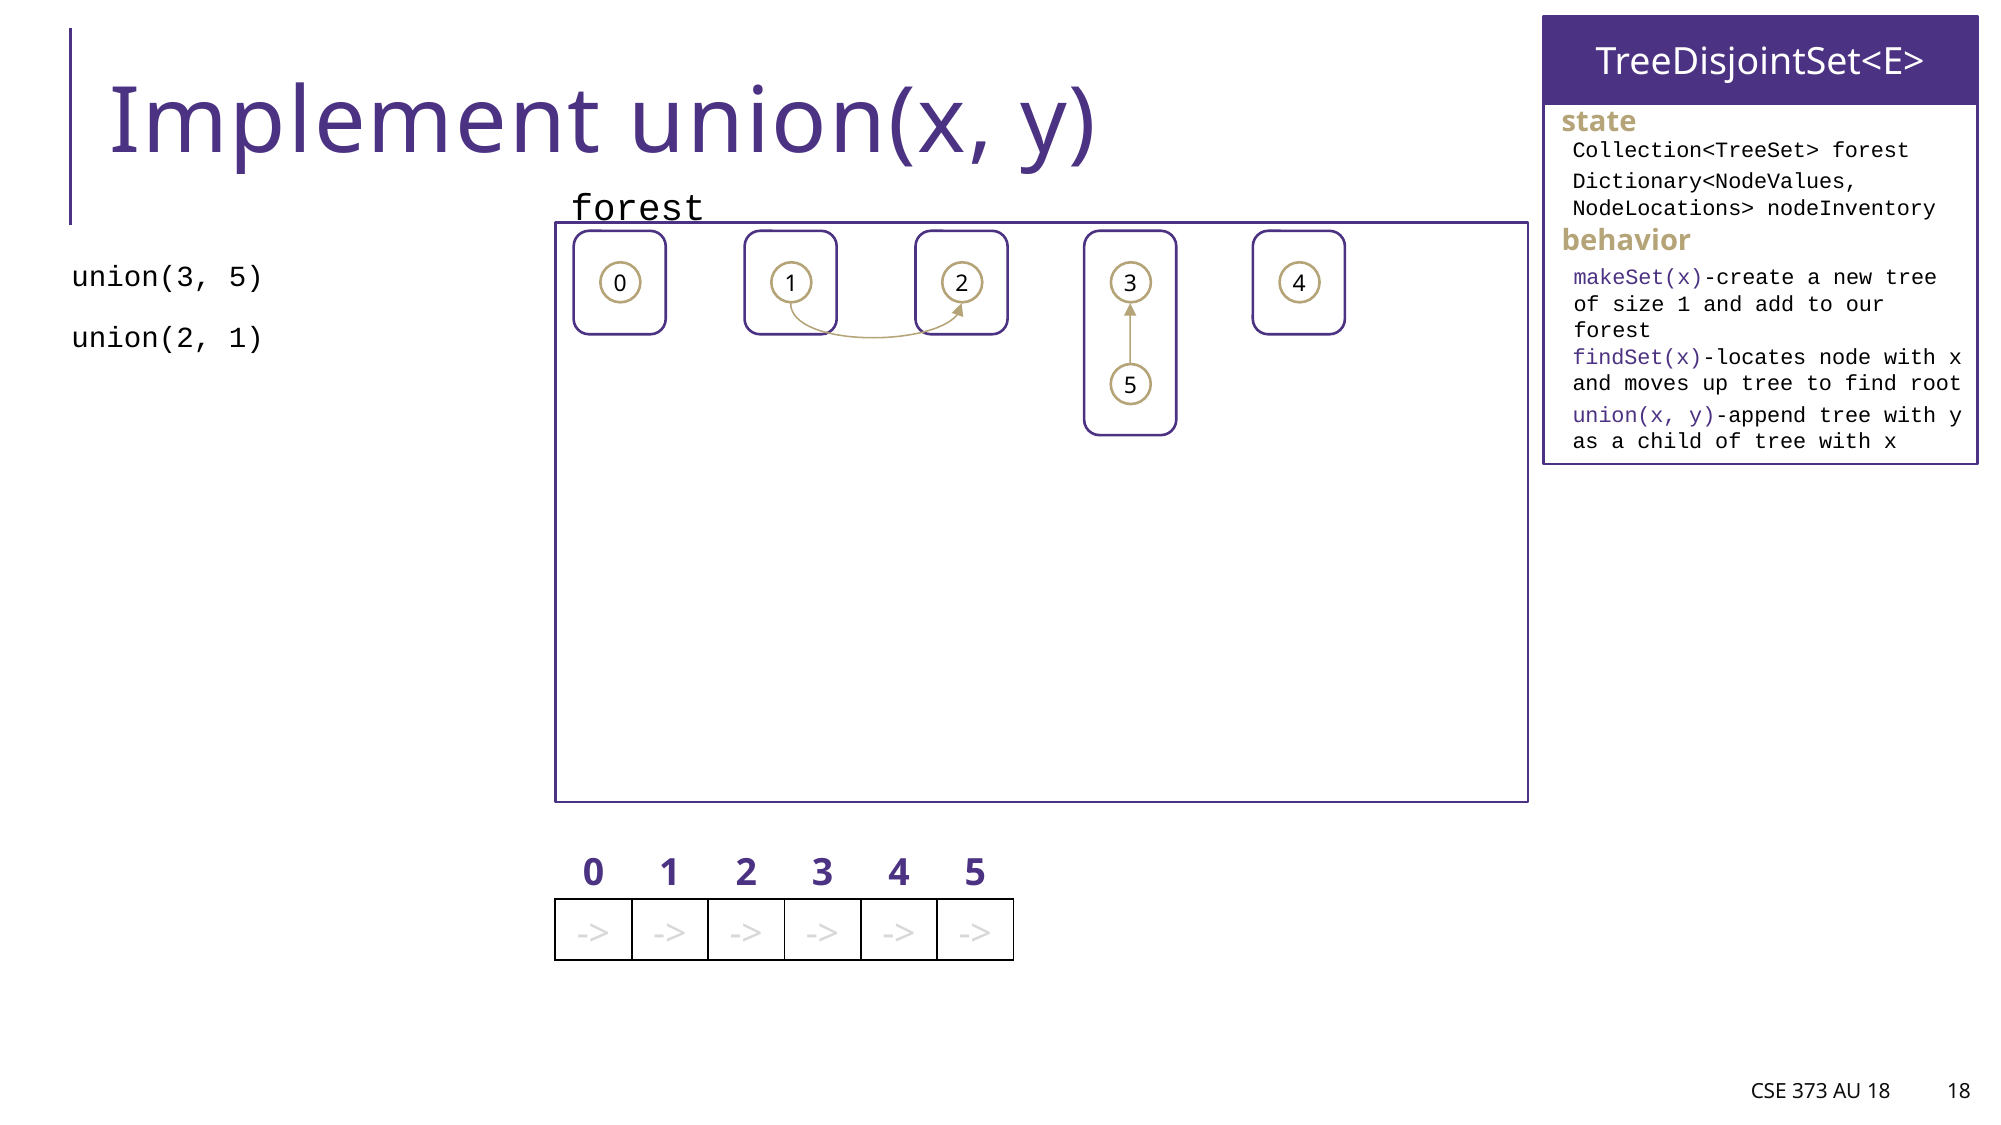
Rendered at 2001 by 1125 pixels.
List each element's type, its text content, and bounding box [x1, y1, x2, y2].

table_header 2 [709, 839, 784, 898]
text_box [1277, 260, 1321, 305]
table_header 5 [938, 839, 1013, 898]
text_box [554, 221, 1529, 803]
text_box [769, 260, 812, 305]
table_cell -> [862, 900, 936, 959]
table_header 0 [556, 839, 631, 898]
text_box forest [555, 176, 721, 236]
text_box [743, 229, 838, 336]
slide_number 18 [1916, 1069, 1986, 1115]
title Implement union(x, y) [94, 43, 1536, 210]
text_box [914, 229, 1009, 336]
table_header 3 [785, 839, 860, 898]
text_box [875, 218, 879, 390]
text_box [598, 260, 641, 305]
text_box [940, 260, 983, 305]
footer CSE 373 AU 18 [937, 1069, 1906, 1115]
table_cell -> [938, 900, 1013, 959]
table_cell -> [709, 900, 784, 959]
text_box [572, 236, 668, 336]
text_box [1251, 229, 1347, 336]
table_header 1 [633, 839, 707, 898]
table_header 4 [862, 839, 936, 898]
text_box union(3, 5) union(2, 1) [48, 253, 390, 779]
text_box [1108, 362, 1152, 406]
table_cell -> [633, 900, 707, 959]
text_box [1543, 15, 2000, 465]
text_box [1109, 260, 1152, 305]
text_box [1082, 229, 1178, 437]
table_cell -> [785, 900, 860, 959]
table_cell -> [556, 900, 631, 959]
